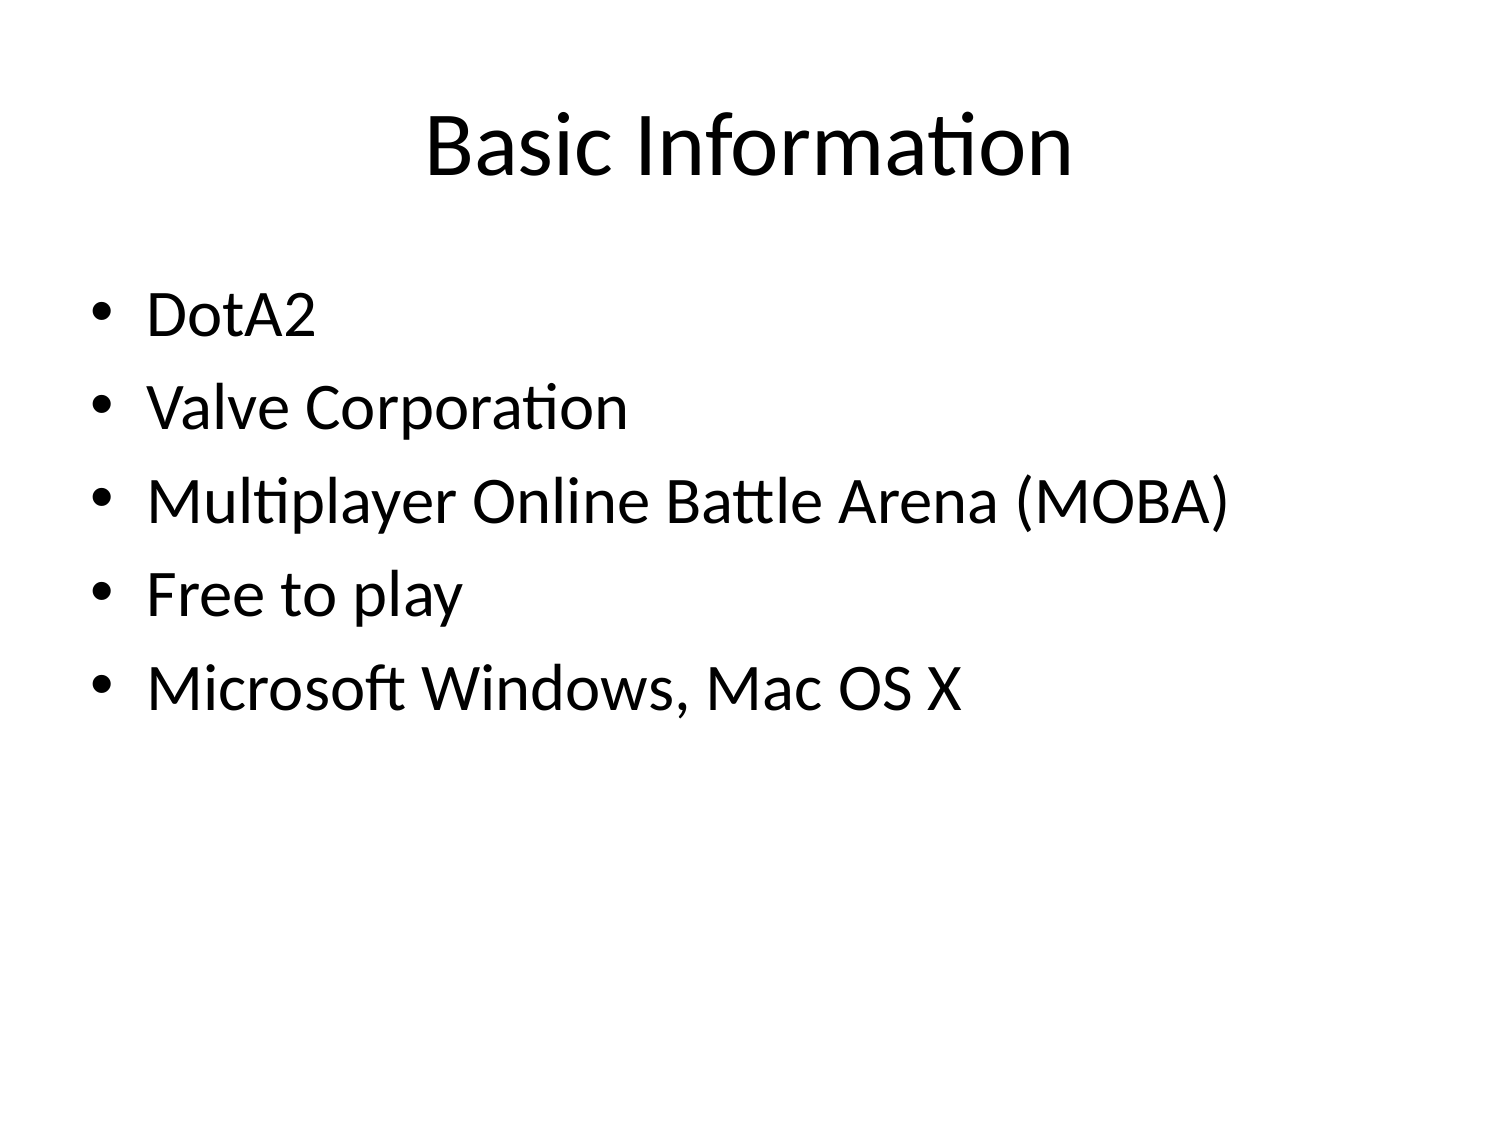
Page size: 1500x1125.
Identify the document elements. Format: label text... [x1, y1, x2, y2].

list DotA2 Valve Corporation Multiplayer Online Battle Arena (MOBA) Free to play Microsoft Windows, Mac OS X [75, 262, 1425, 1005]
title Basic Information [75, 45, 1425, 233]
